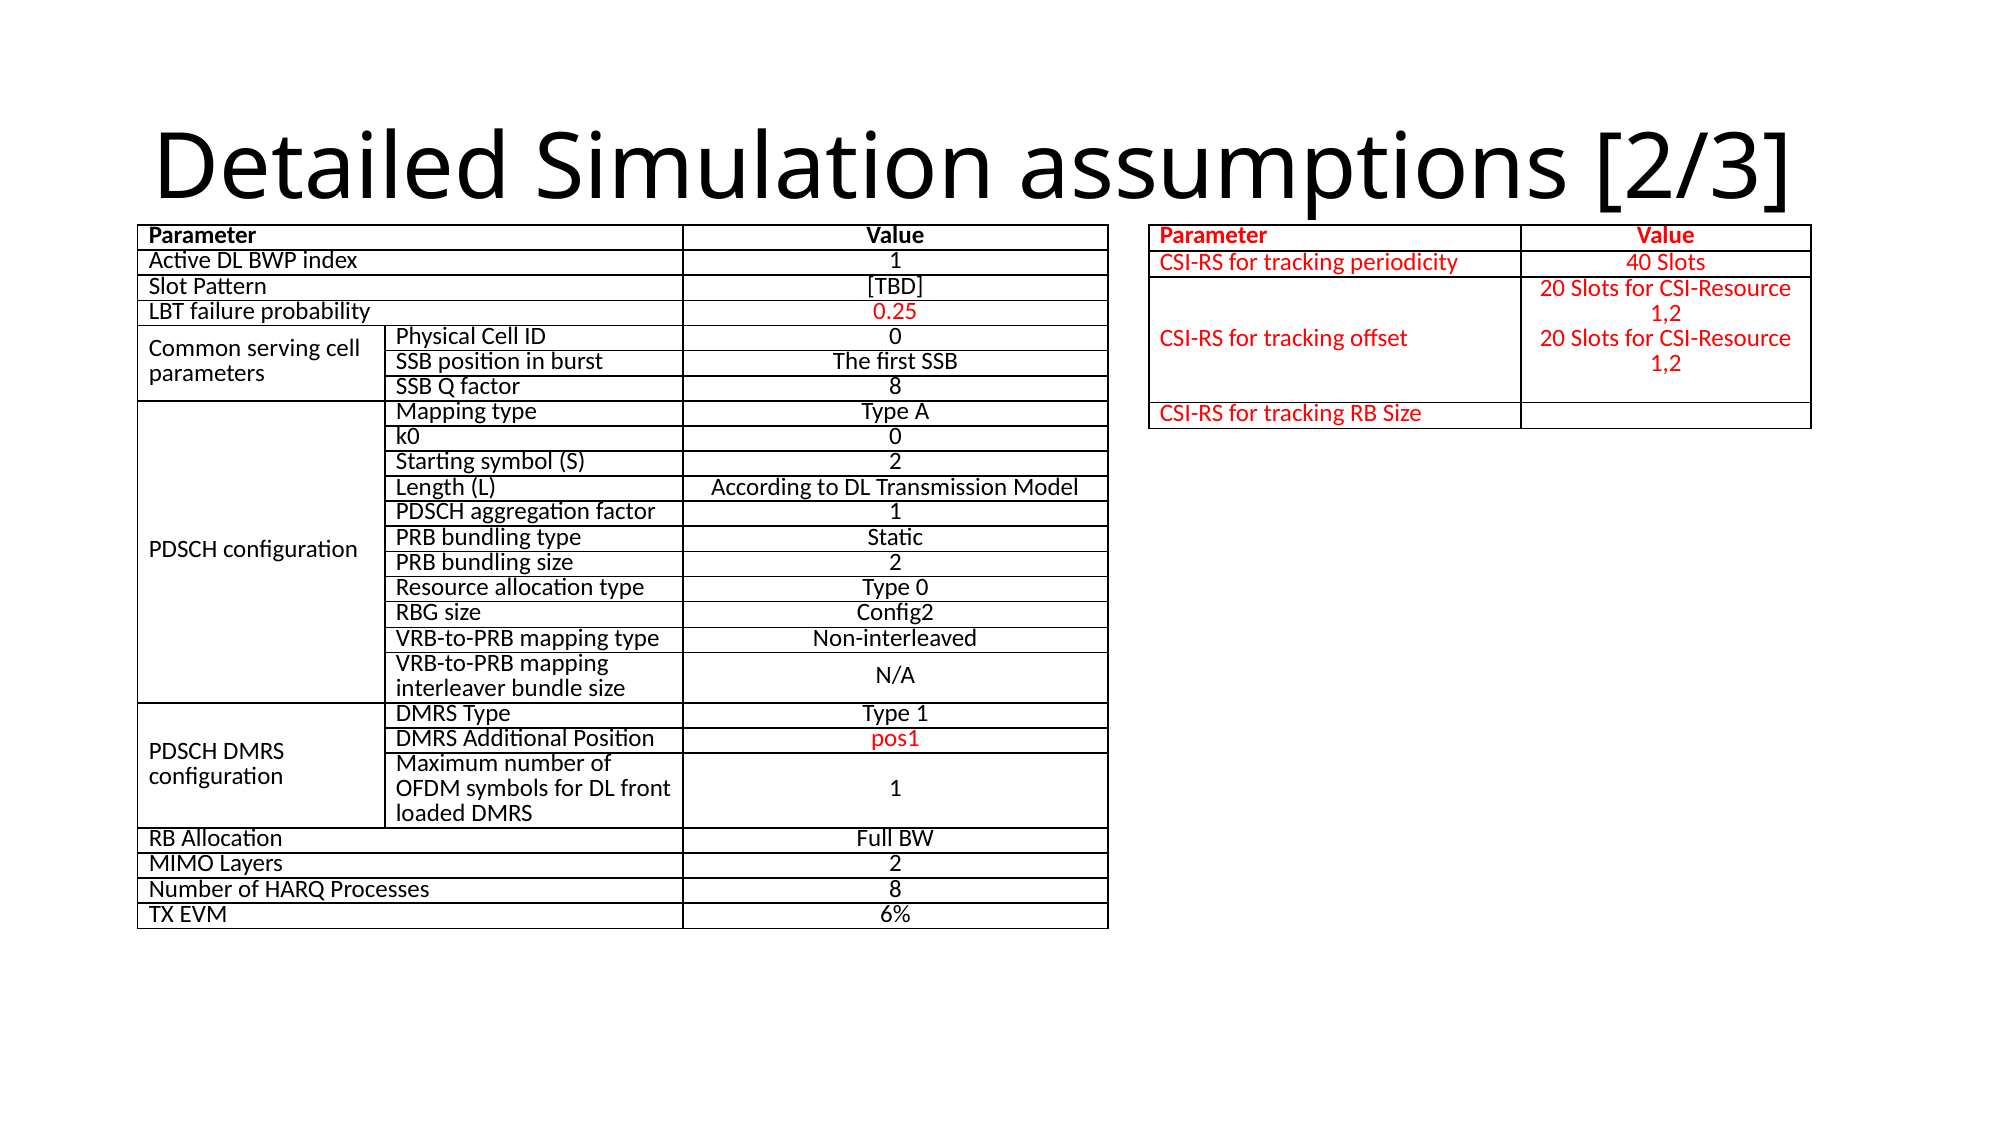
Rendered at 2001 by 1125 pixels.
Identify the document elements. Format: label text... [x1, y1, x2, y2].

table_cell Starting symbol (S) [386, 452, 682, 475]
table_cell N/A [684, 653, 1107, 702]
table_cell PDSCH aggregation factor [386, 502, 682, 525]
table_cell The first SSB [684, 351, 1107, 375]
table_header Parameter [138, 226, 682, 249]
table_cell 8 [684, 879, 1107, 902]
table_cell Type 1 [684, 704, 1107, 727]
table_cell TX EVM [138, 904, 682, 928]
table_cell 8 [684, 377, 1107, 400]
table_cell VRB-to-PRB mapping interleaver bundle size [386, 653, 682, 702]
table_cell Mapping type [386, 402, 682, 425]
table_cell Static [684, 527, 1107, 551]
table_cell LBT failure probability [138, 301, 682, 325]
table_cell 0 [684, 427, 1107, 450]
table_cell VRB-to-PRB mapping type [386, 628, 682, 652]
table_cell Maximum number of OFDM symbols for DL front loaded DMRS [386, 754, 682, 827]
table_cell PRB bundling type [386, 527, 682, 551]
table_cell Resource allocation type [386, 577, 682, 601]
table_cell Physical Cell ID [386, 326, 682, 350]
table_cell Config2 [684, 602, 1107, 627]
table_cell Type A [684, 402, 1107, 425]
table_cell Type 0 [684, 577, 1107, 601]
table_cell SSB Q factor [386, 377, 682, 400]
table_cell Slot Pattern [138, 276, 682, 300]
table_cell RB Allocation [138, 829, 682, 852]
table_cell 1 [684, 251, 1107, 274]
table_cell Full BW [684, 829, 1107, 852]
table_cell k0 [386, 427, 682, 450]
table_cell 6% [684, 904, 1107, 928]
table_cell 0.25 [684, 301, 1107, 325]
table_cell 1 [684, 754, 1107, 827]
table_cell DMRS Type [386, 704, 682, 727]
table_cell Common serving cell parameters [138, 326, 384, 400]
table_cell DMRS Additional Position [386, 729, 682, 752]
table_cell PDSCH DMRS configuration [138, 704, 384, 827]
table_header Value [684, 226, 1107, 249]
title Detailed Simulation assumptions [2/3] [137, 59, 1973, 278]
table_cell RBG size [386, 602, 682, 627]
table_cell SSB position in burst [386, 351, 682, 375]
table_cell 0 [684, 326, 1107, 350]
table_cell MIMO Layers [138, 854, 682, 877]
table_cell Non-interleaved [684, 628, 1107, 652]
table_cell PRB bundling size [386, 552, 682, 576]
table_cell 2 [684, 854, 1107, 877]
table_cell 2 [684, 552, 1107, 576]
table_cell Active DL BWP index [138, 251, 682, 274]
table_cell pos1 [684, 729, 1107, 752]
table_cell Number of HARQ Processes [138, 879, 682, 902]
table_cell PDSCH configuration [138, 402, 384, 702]
table_cell 2 [684, 452, 1107, 475]
table_cell Length (L) [386, 477, 682, 500]
table_cell According to DL Transmission Model [684, 477, 1107, 500]
table_cell [TBD] [684, 276, 1107, 300]
table_cell 1 [684, 502, 1107, 525]
